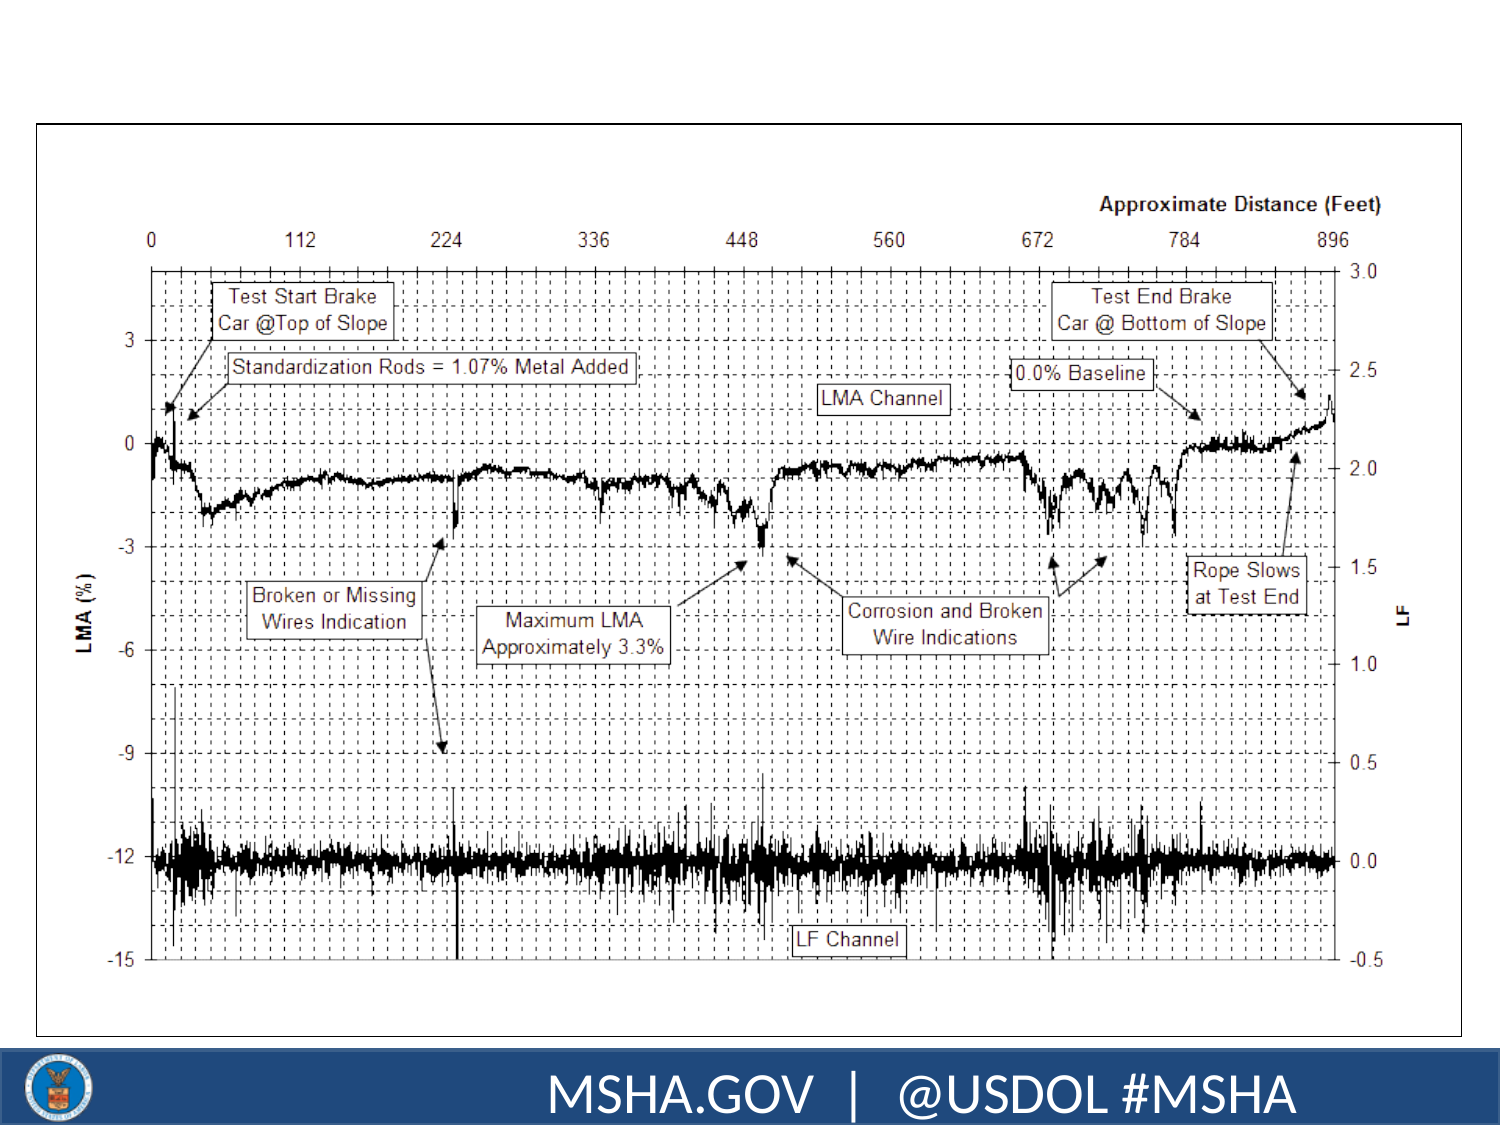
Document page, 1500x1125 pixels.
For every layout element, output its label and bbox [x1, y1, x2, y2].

picture [37, 124, 1462, 1037]
picture [24, 1053, 93, 1122]
